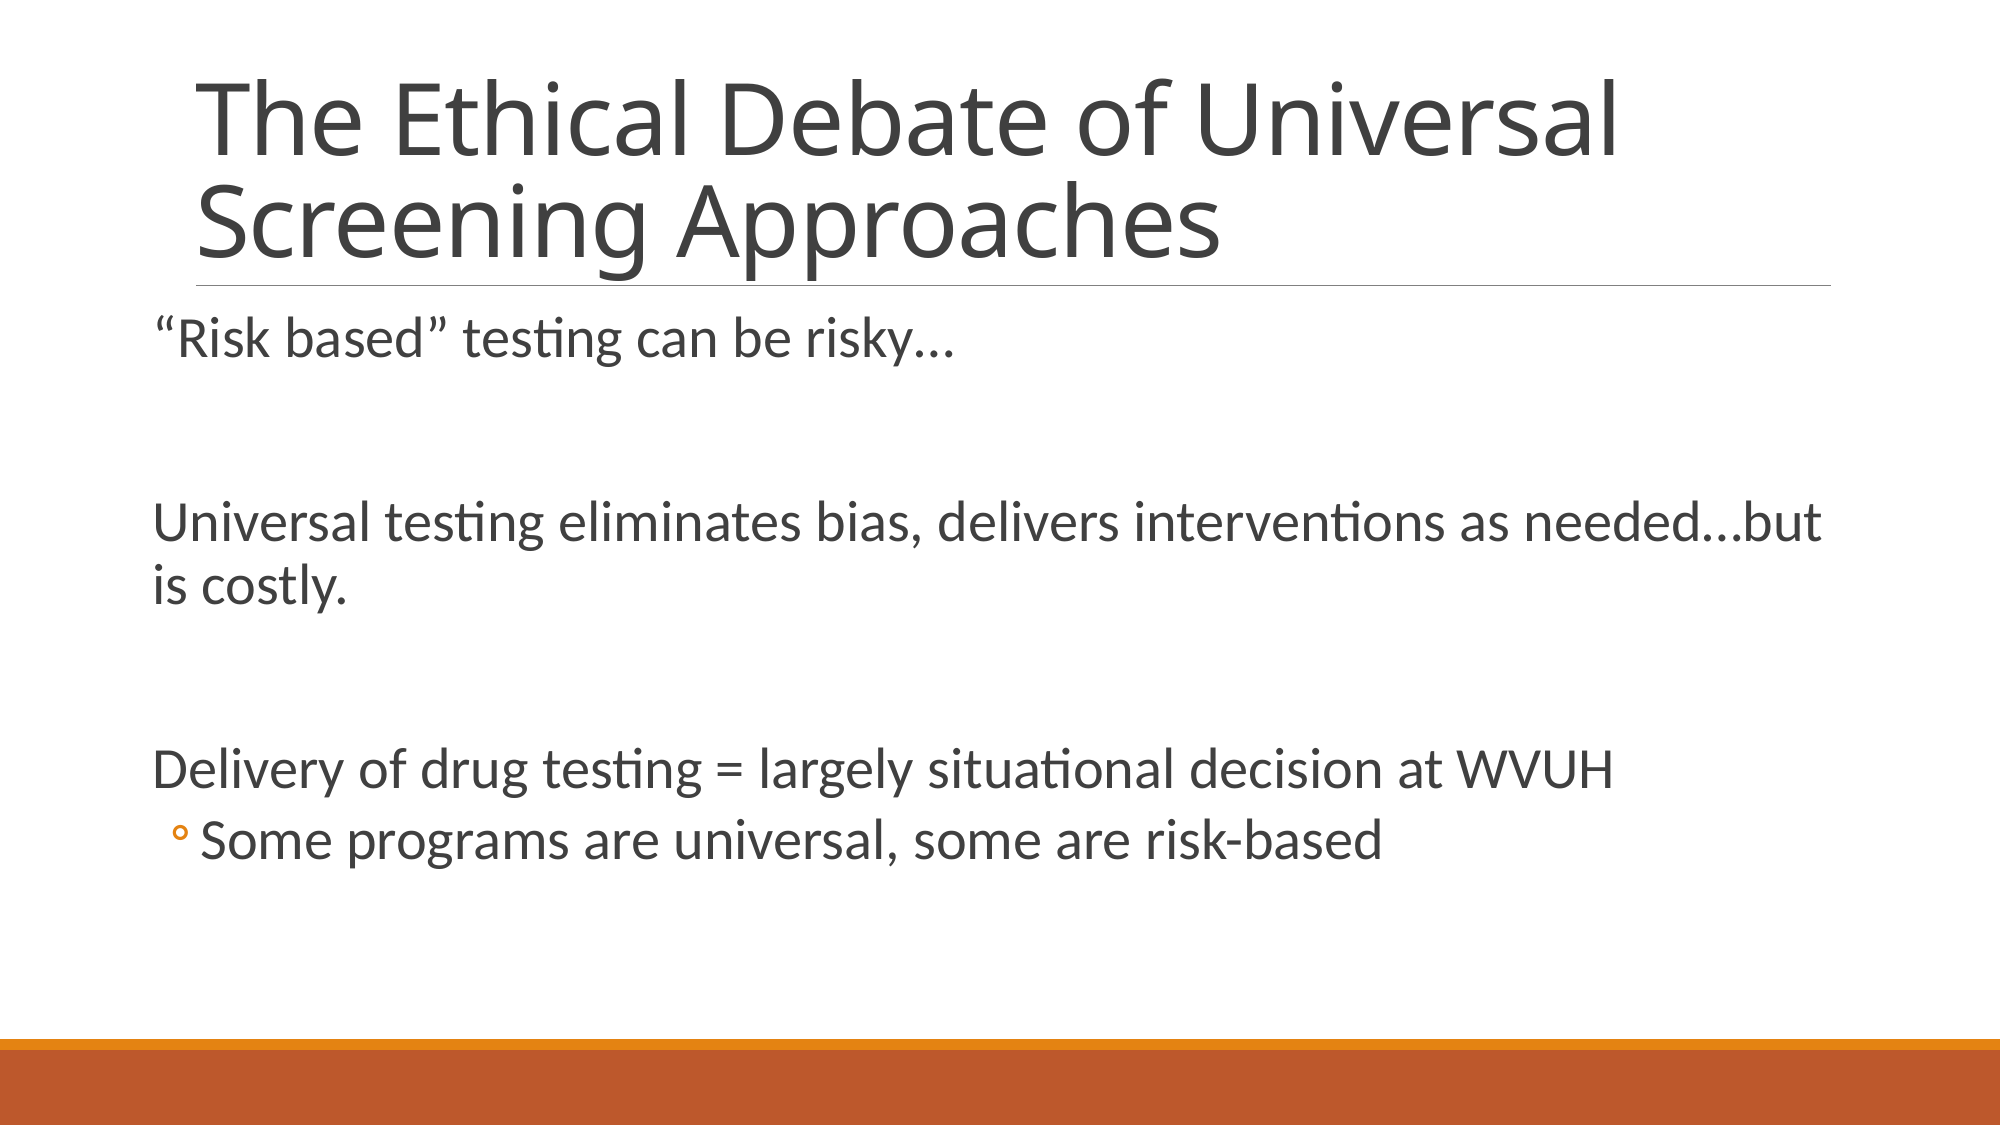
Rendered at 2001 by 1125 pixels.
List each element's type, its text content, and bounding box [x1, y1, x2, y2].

list “Risk based” testing can be risky… Universal testing eliminates bias, delivers interventions as needed…but is costly. Delivery of drug testing = largely situational decision at WVUH Some programs are universal, some are risk-based [137, 299, 1863, 1096]
title The Ethical Debate of Universal Screening Approaches [180, 47, 1830, 285]
